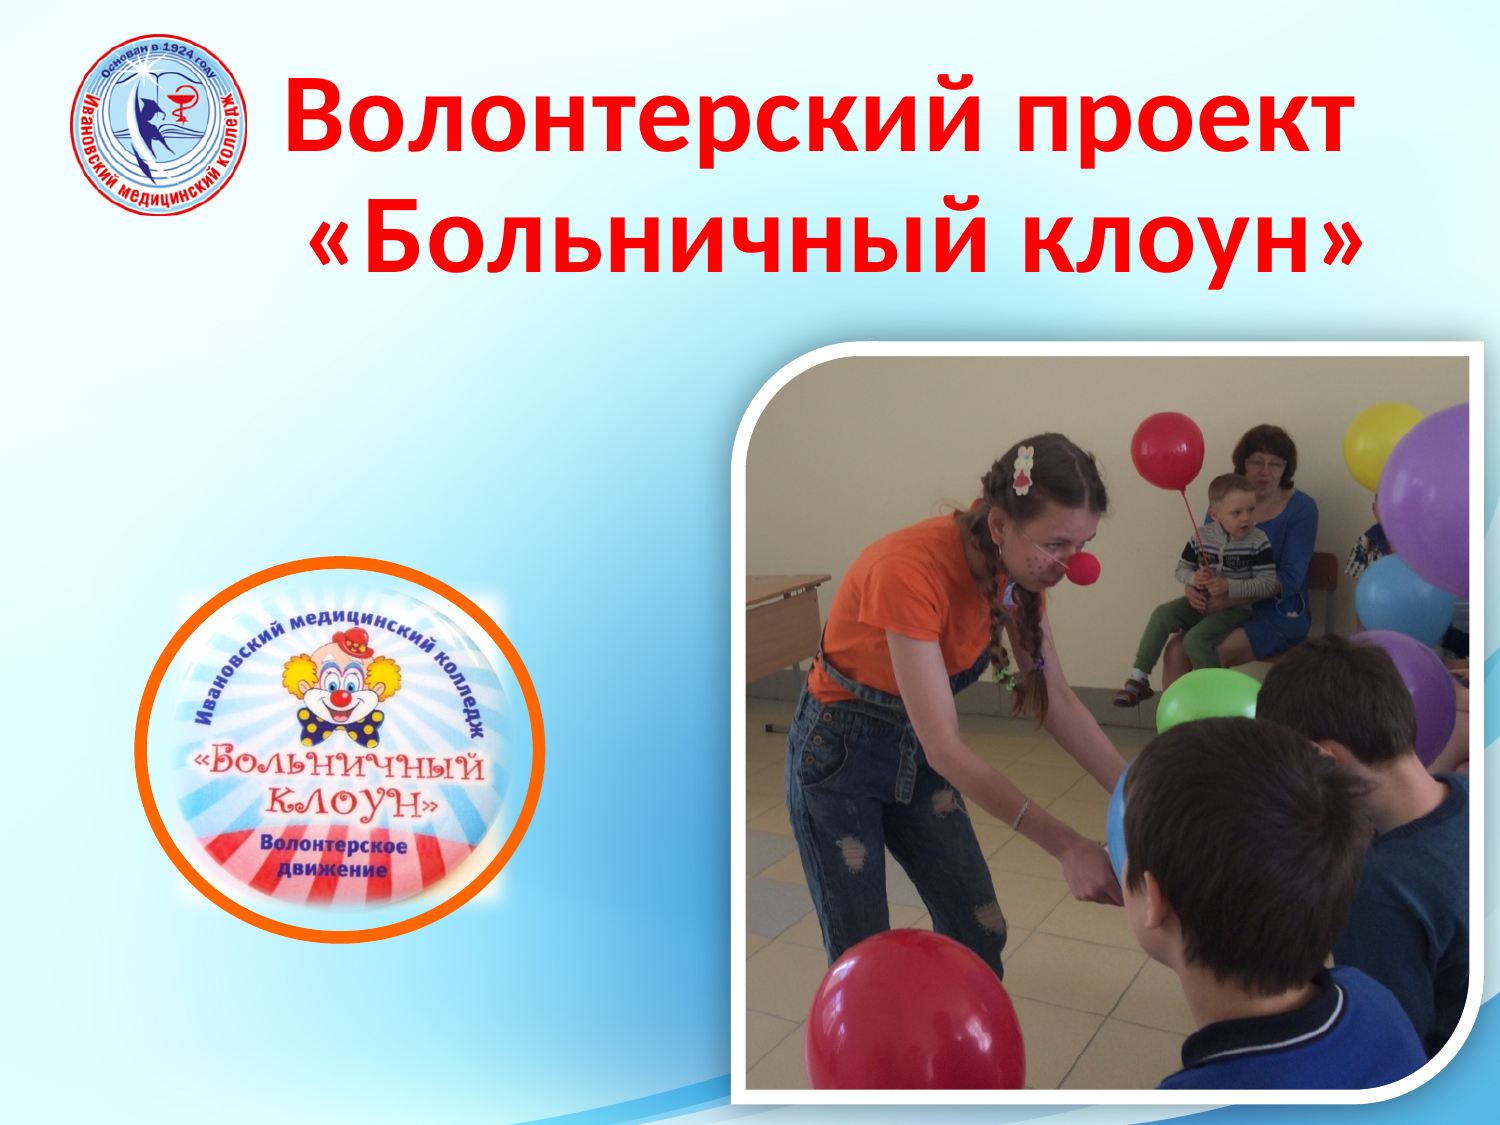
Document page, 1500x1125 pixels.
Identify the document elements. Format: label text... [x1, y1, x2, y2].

list Волонтерский проект «Больничный клоун» [245, 46, 1395, 341]
picture [0, 0, 1500, 1125]
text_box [140, 562, 540, 938]
